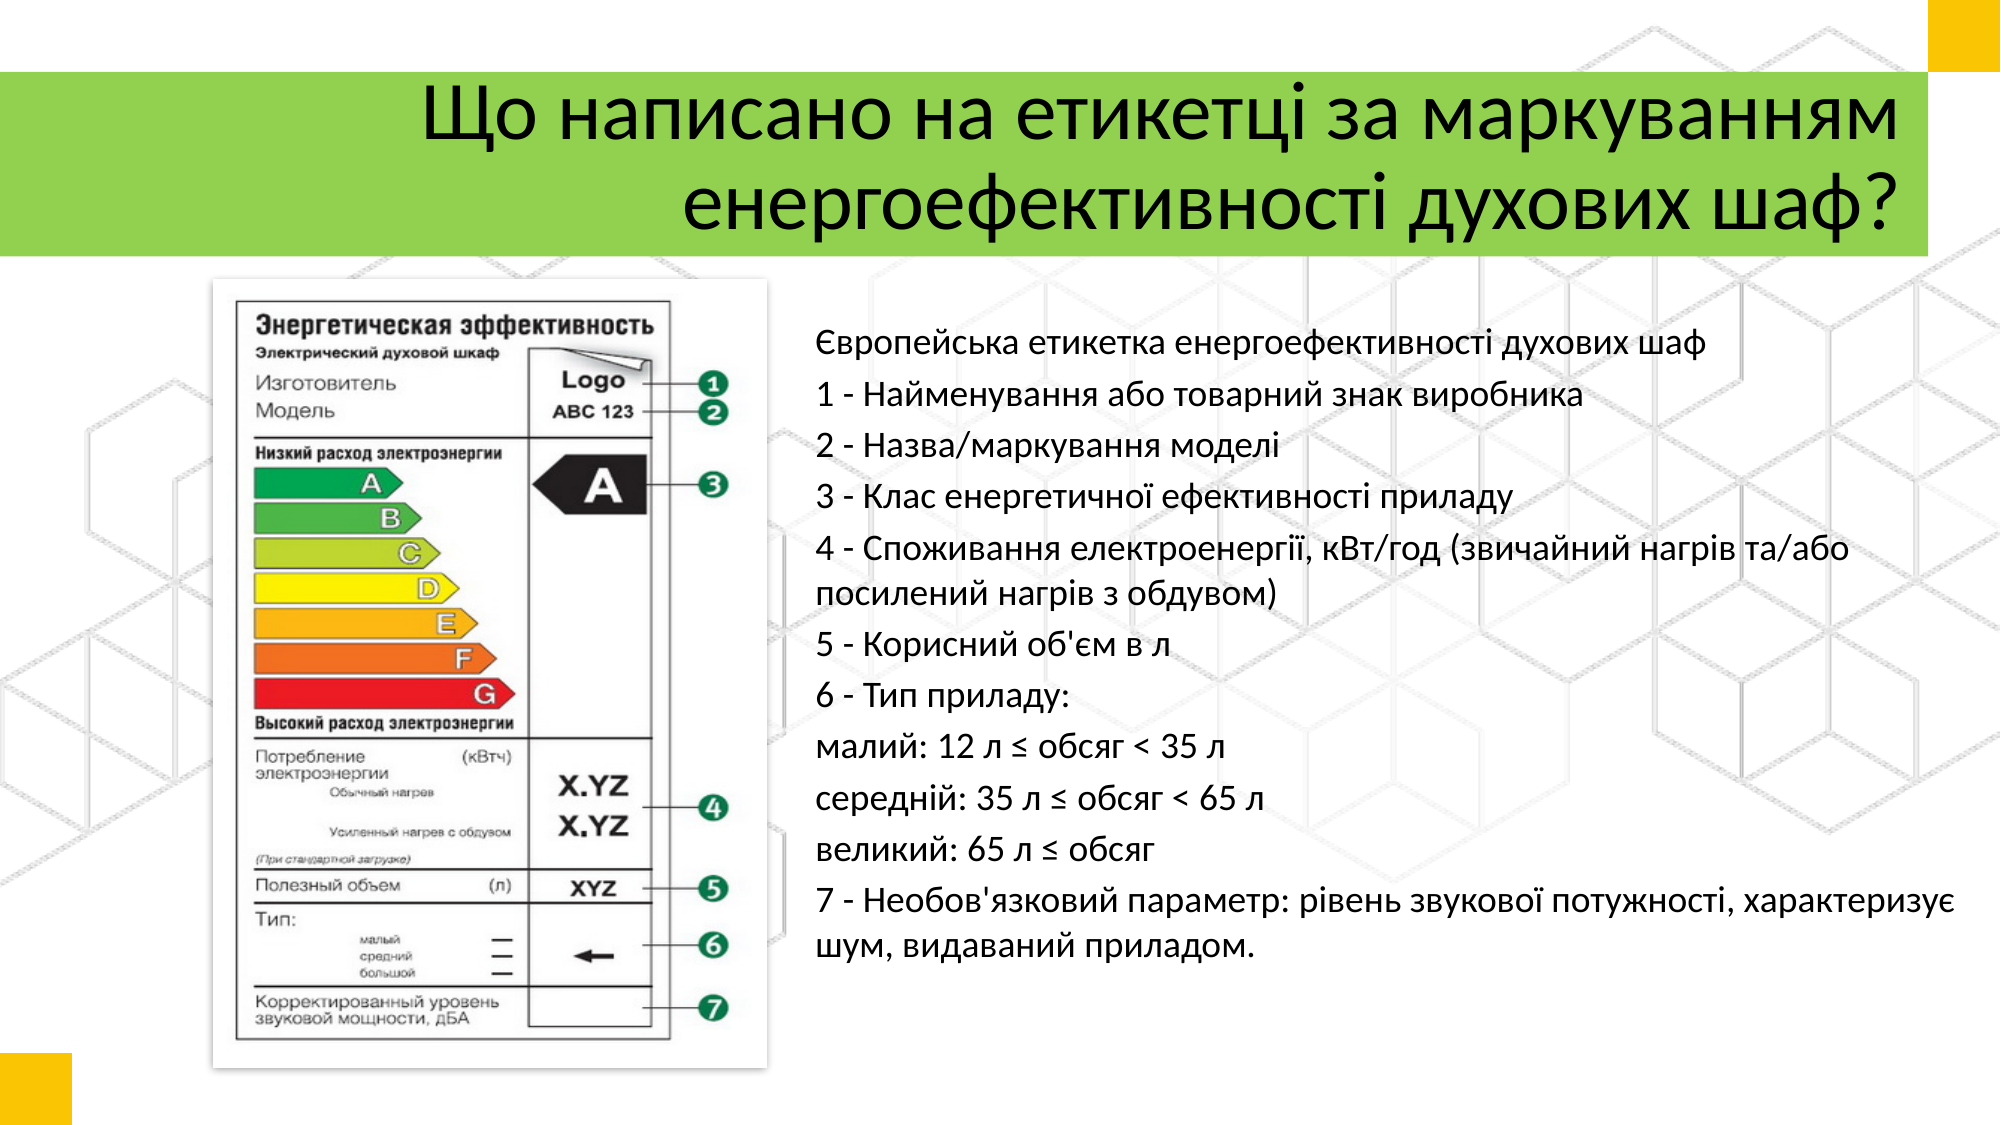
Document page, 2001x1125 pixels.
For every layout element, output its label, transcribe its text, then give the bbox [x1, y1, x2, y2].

text_box Європейська етикетка енергоефективності духових шаф 1 - Найменування або товарний знак виробника 2 - Назва/маркування моделі 3 - Клас енергетичної ефективності приладу 4 - Споживання електроенергії, кВт/год (звичайний нагрів та/або посилений нагрів з обдувом) 5 - Корисний об'єм в л 6 - Тип приладу: малий: 12 л ≤ обсяг < 35 л середній: 35 л ≤ обсяг < 65 л великий: 65 л ≤ обсяг 7 - Необов'язковий параметр: рівень звукової потужності, характеризує шум, видаваний приладом. [807, 310, 1964, 973]
text_box [1928, 0, 2000, 72]
text_box Що написано на етикетці за маркуванням енергоефективності духових шаф? [77, 60, 1911, 255]
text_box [227, 292, 753, 1054]
text_box [0, 1053, 72, 1125]
picture [0, 0, 1928, 71]
picture [0, 72, 2000, 1125]
text_box [0, 71, 1929, 257]
